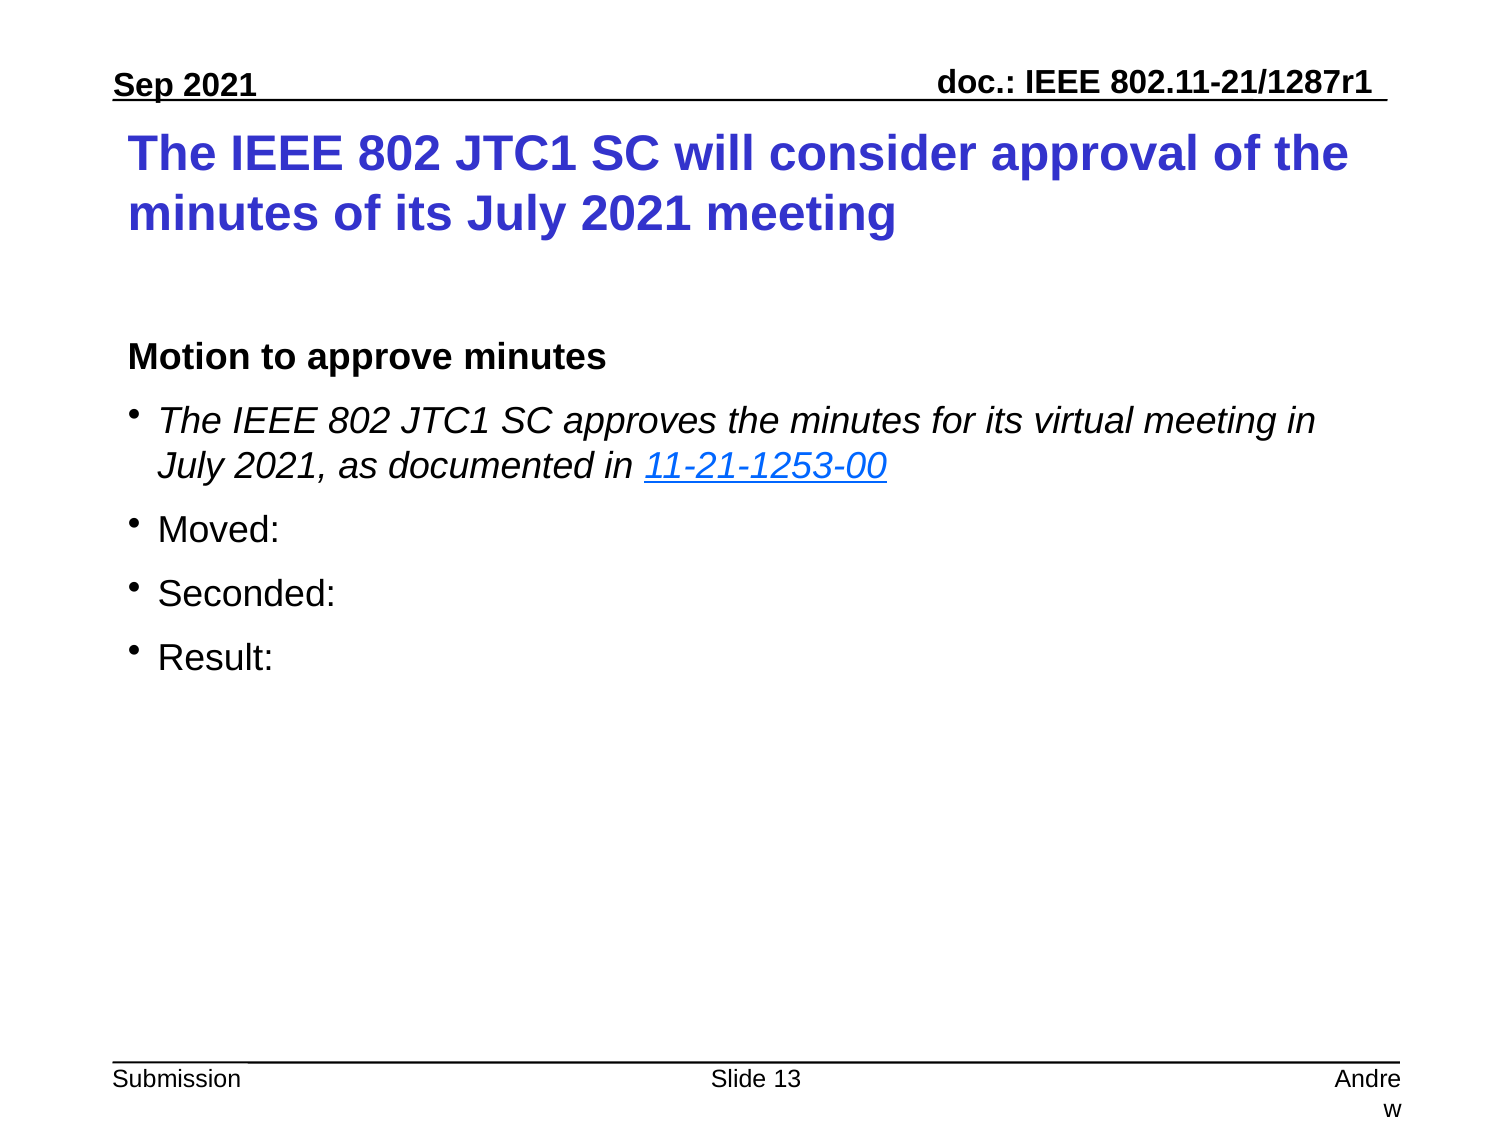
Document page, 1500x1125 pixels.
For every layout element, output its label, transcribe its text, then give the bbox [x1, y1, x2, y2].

footer Andrew Myles, Cisco [1320, 1061, 1402, 1093]
title The IEEE 802 JTC1 SC will consider approval of the minutes of its July 2021 meeting [112, 112, 1388, 288]
list Motion to approve minutes The IEEE 802 JTC1 SC approves the minutes for its virtual meeting in July 2021, as documented in 11-21-1253-00 Moved: Seconded: Result: [112, 324, 1388, 1000]
slide_number Slide 13 [709, 1061, 803, 1093]
